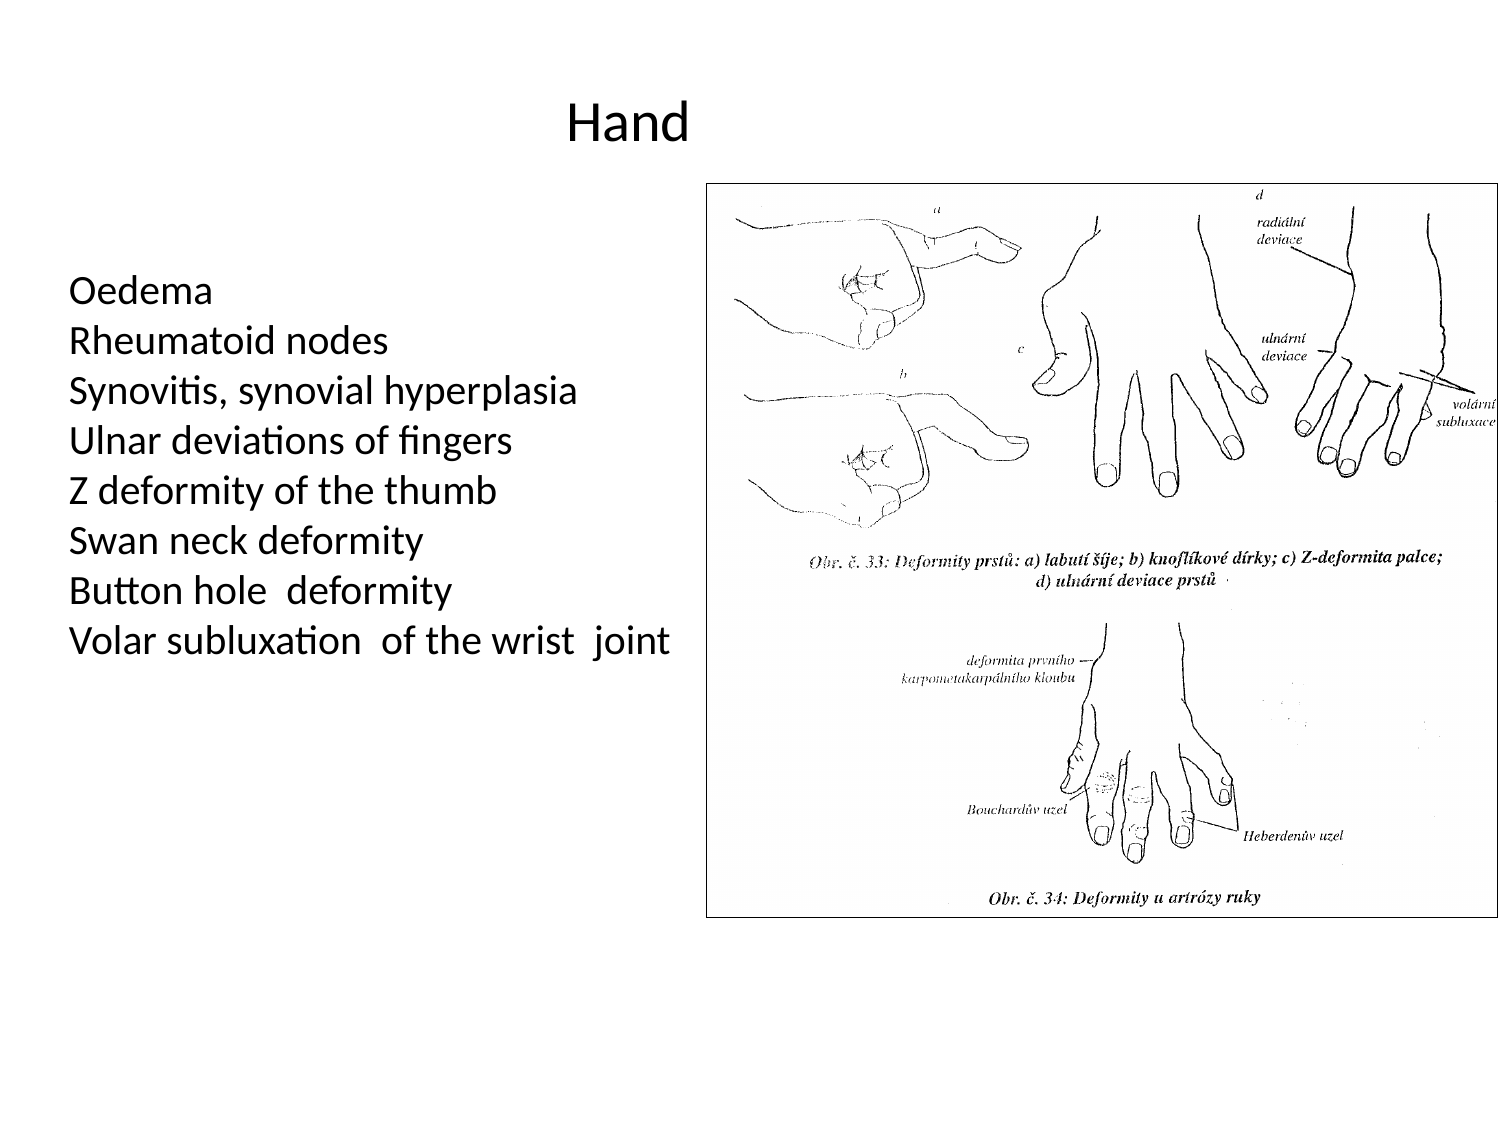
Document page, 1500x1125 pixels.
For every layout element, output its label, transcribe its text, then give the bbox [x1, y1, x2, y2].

text_box Oedema Rheumatoid nodes Synovitis, synovial hyperplasia Ulnar deviations of fingers Z deformity of the thumb Swan neck deformity Button hole deformity Volar subluxation of the wrist joint [54, 255, 687, 671]
picture [707, 184, 1497, 918]
text_box Hand [551, 75, 707, 161]
